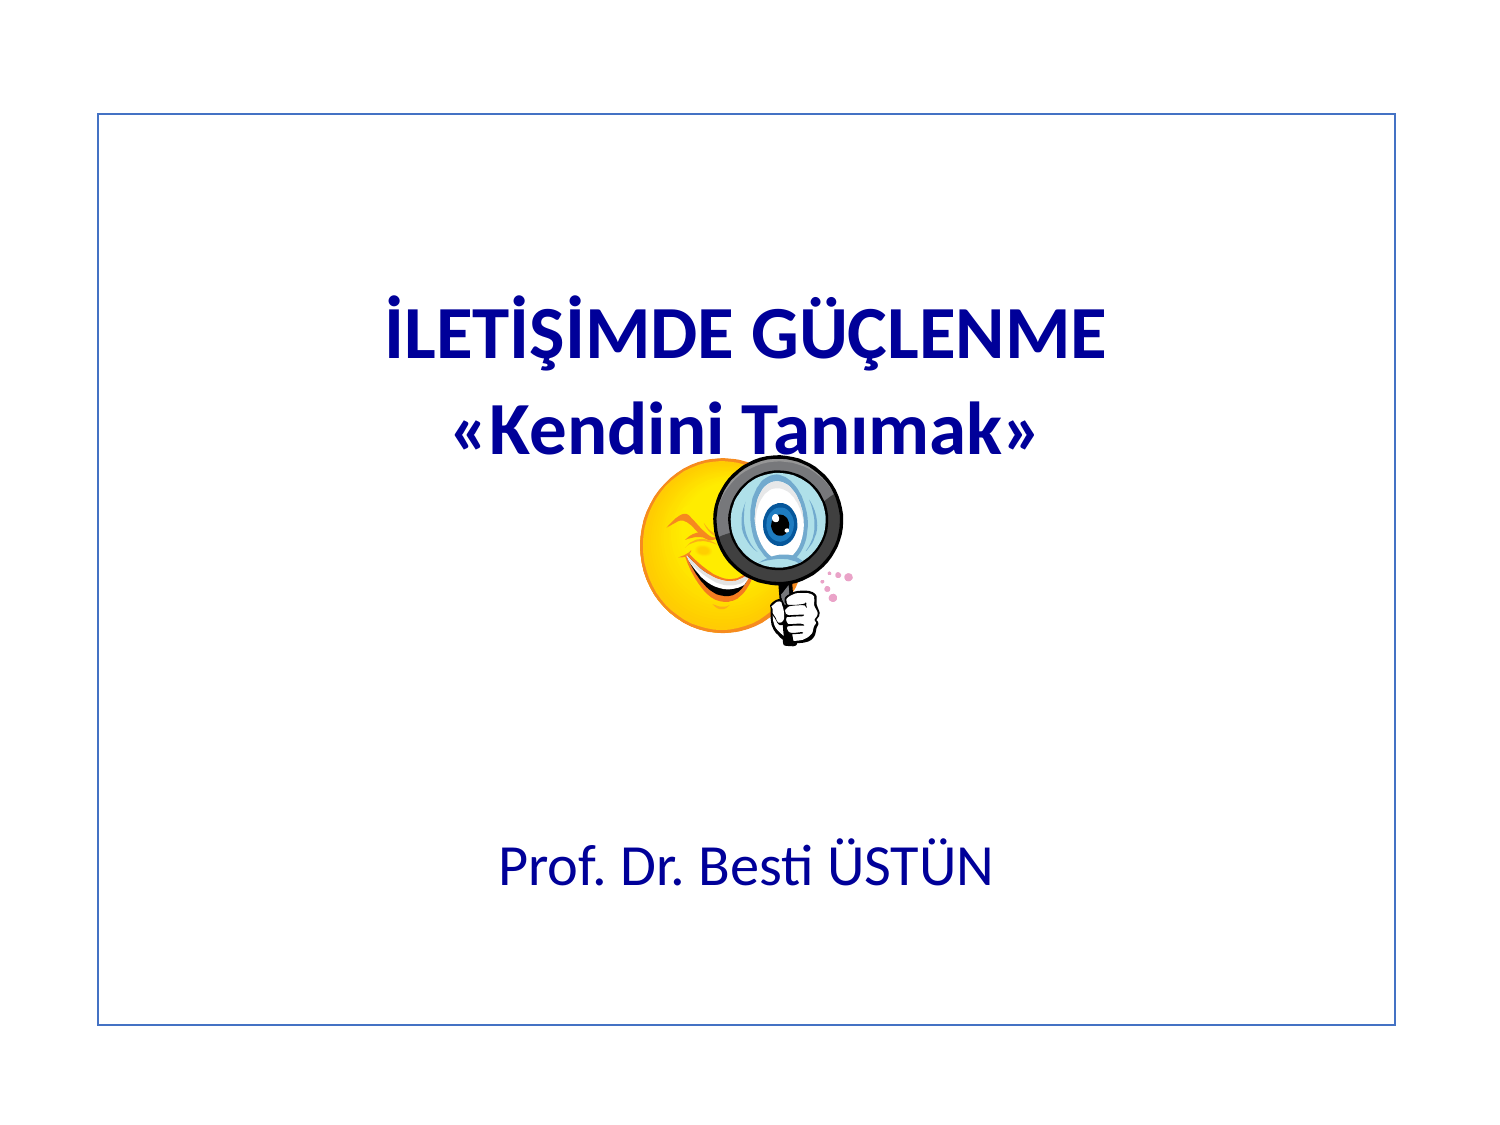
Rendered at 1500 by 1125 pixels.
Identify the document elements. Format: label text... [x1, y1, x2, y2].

picture [639, 455, 853, 647]
list İLETİŞİMDE GÜÇLENME «Kendini Tanımak» Prof. Dr. Besti ÜSTÜN [97, 113, 1396, 1026]
